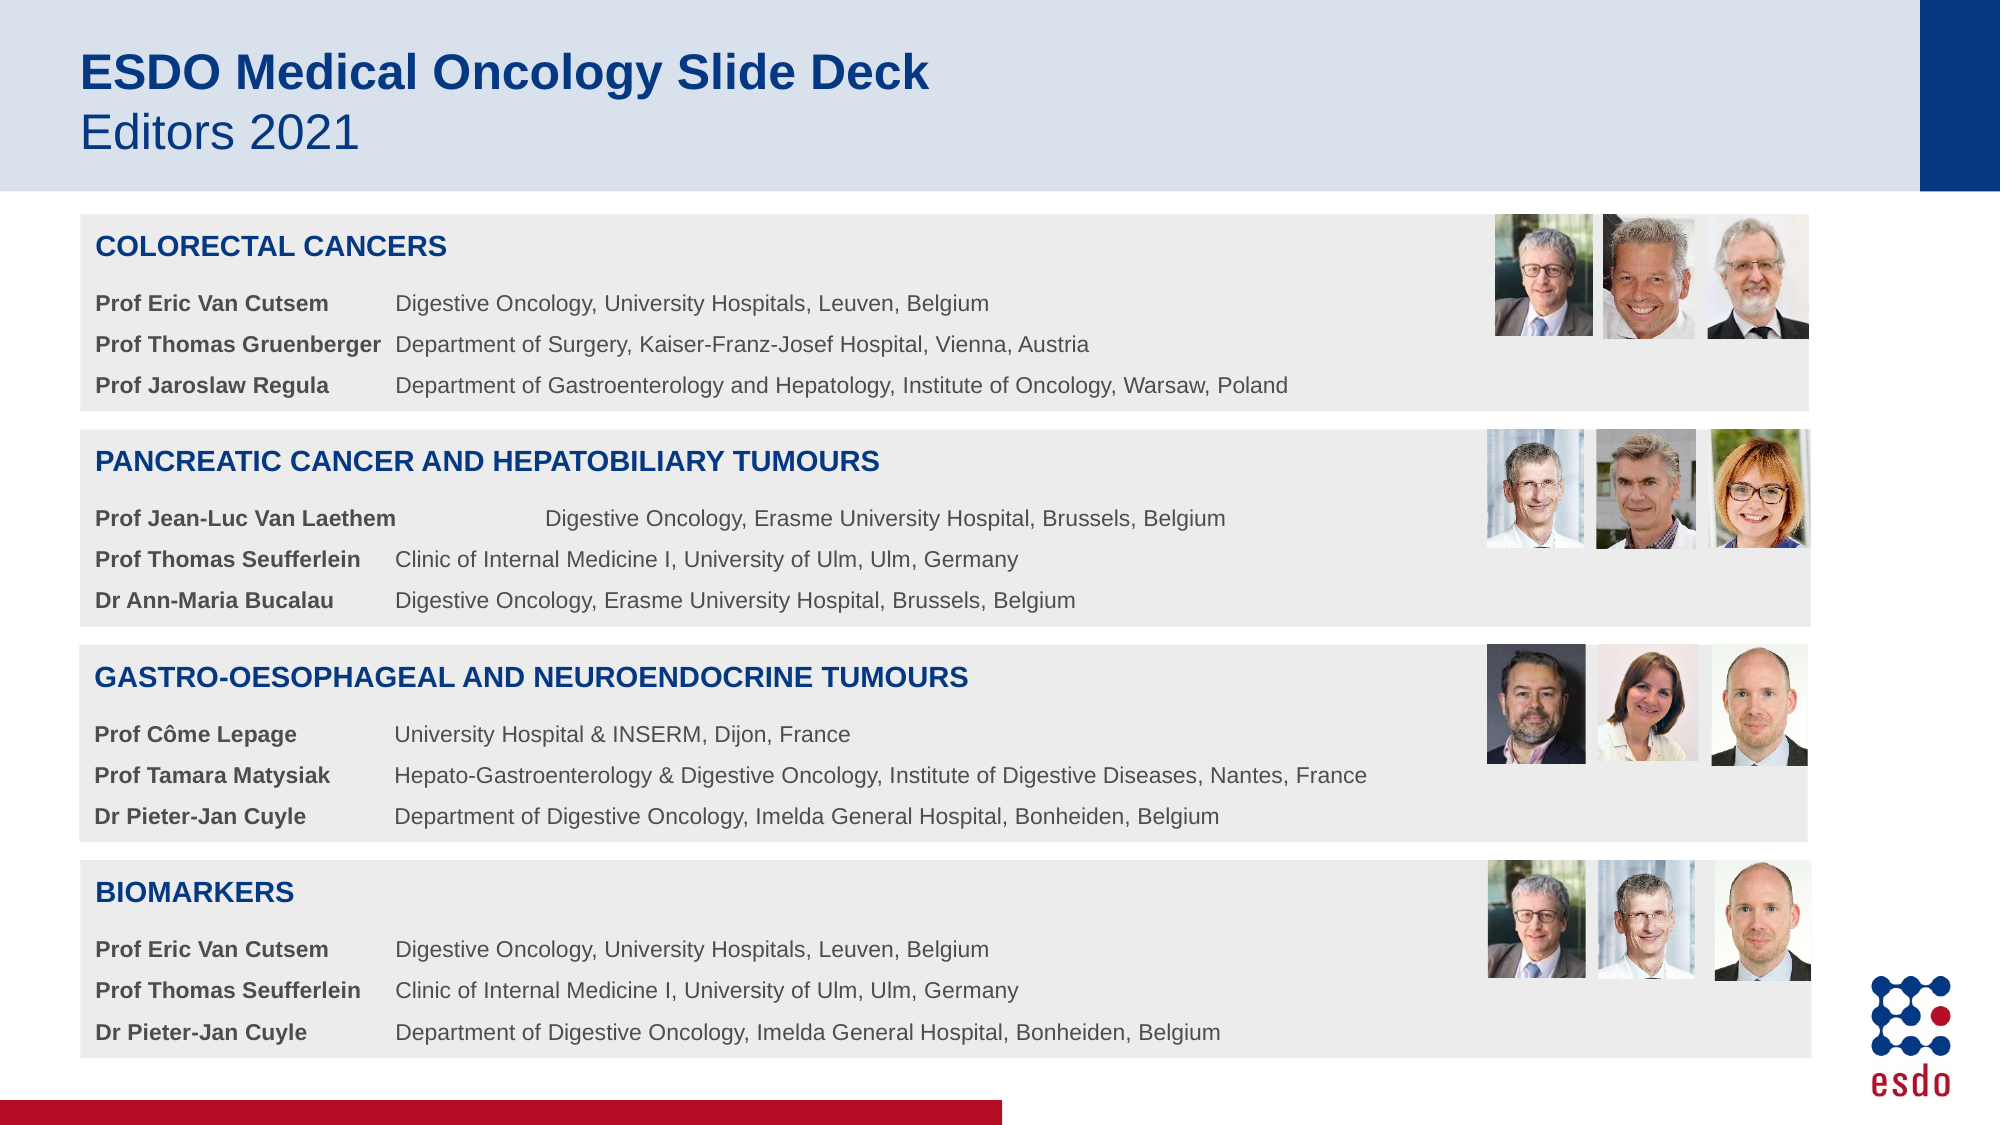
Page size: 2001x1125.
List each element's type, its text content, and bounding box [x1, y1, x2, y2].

text_box COLORECTAL CANCERS Prof Eric Van Cutsem Digestive Oncology, University Hospitals, Leuven, Belgium Prof Thomas Gruenberger Department of Surgery, Kaiser-Franz-Josef Hospital, Vienna, Austria Prof Jaroslaw Regula Department of Gastroenterology and Hepatology, Institute of Oncology, Warsaw, Poland [80, 214, 1809, 412]
text_box GASTRO-OESOPHAGEAL AND NEUROENDOCRINE TUMOURS Prof Côme Lepage University Hospital & INSERM, Dijon, France Prof Tamara Matysiak Hepato-Gastroenterology & Digestive Oncology, Institute of Digestive Diseases, Nantes, France Dr Pieter-Jan Cuyle Department of Digestive Oncology, Imelda General Hospital, Bonheiden, Belgium [79, 644, 1808, 843]
picture [1596, 429, 1697, 549]
title ESDO Medical Oncology Slide Deck Editors 2021 [79, 29, 1882, 162]
picture [1714, 859, 1812, 982]
picture [1869, 976, 1952, 1099]
picture [1597, 644, 1699, 761]
text_box [1491, 216, 1697, 346]
picture [1707, 214, 1810, 339]
picture [1494, 214, 1594, 337]
picture [1486, 429, 1585, 548]
picture [1711, 644, 1808, 766]
picture [1487, 859, 1586, 978]
text_box PANCREATIC CANCER AND HEPATOBILIARY TUMOURS Prof Jean-Luc Van Laethem Digestive Oncology, Erasme University Hospital, Brussels, Belgium Prof Thomas Seufferlein Clinic of Internal Medicine I, University of Ulm, Ulm, Germany Dr Ann-Maria Bucalau Digestive Oncology, Erasme University Hospital, Brussels, Belgium [80, 429, 1811, 627]
picture [1602, 214, 1695, 340]
picture [1486, 644, 1586, 764]
picture [1708, 429, 1812, 549]
picture [1597, 859, 1695, 979]
text_box BIOMARKERS Prof Eric Van Cutsem Digestive Oncology, University Hospitals, Leuven, Belgium Prof Thomas Seufferlein Clinic of Internal Medicine I, University of Ulm, Ulm, Germany Dr Pieter-Jan Cuyle Department of Digestive Oncology, Imelda General Hospital, Bonheiden, Belgium [80, 860, 1812, 1059]
